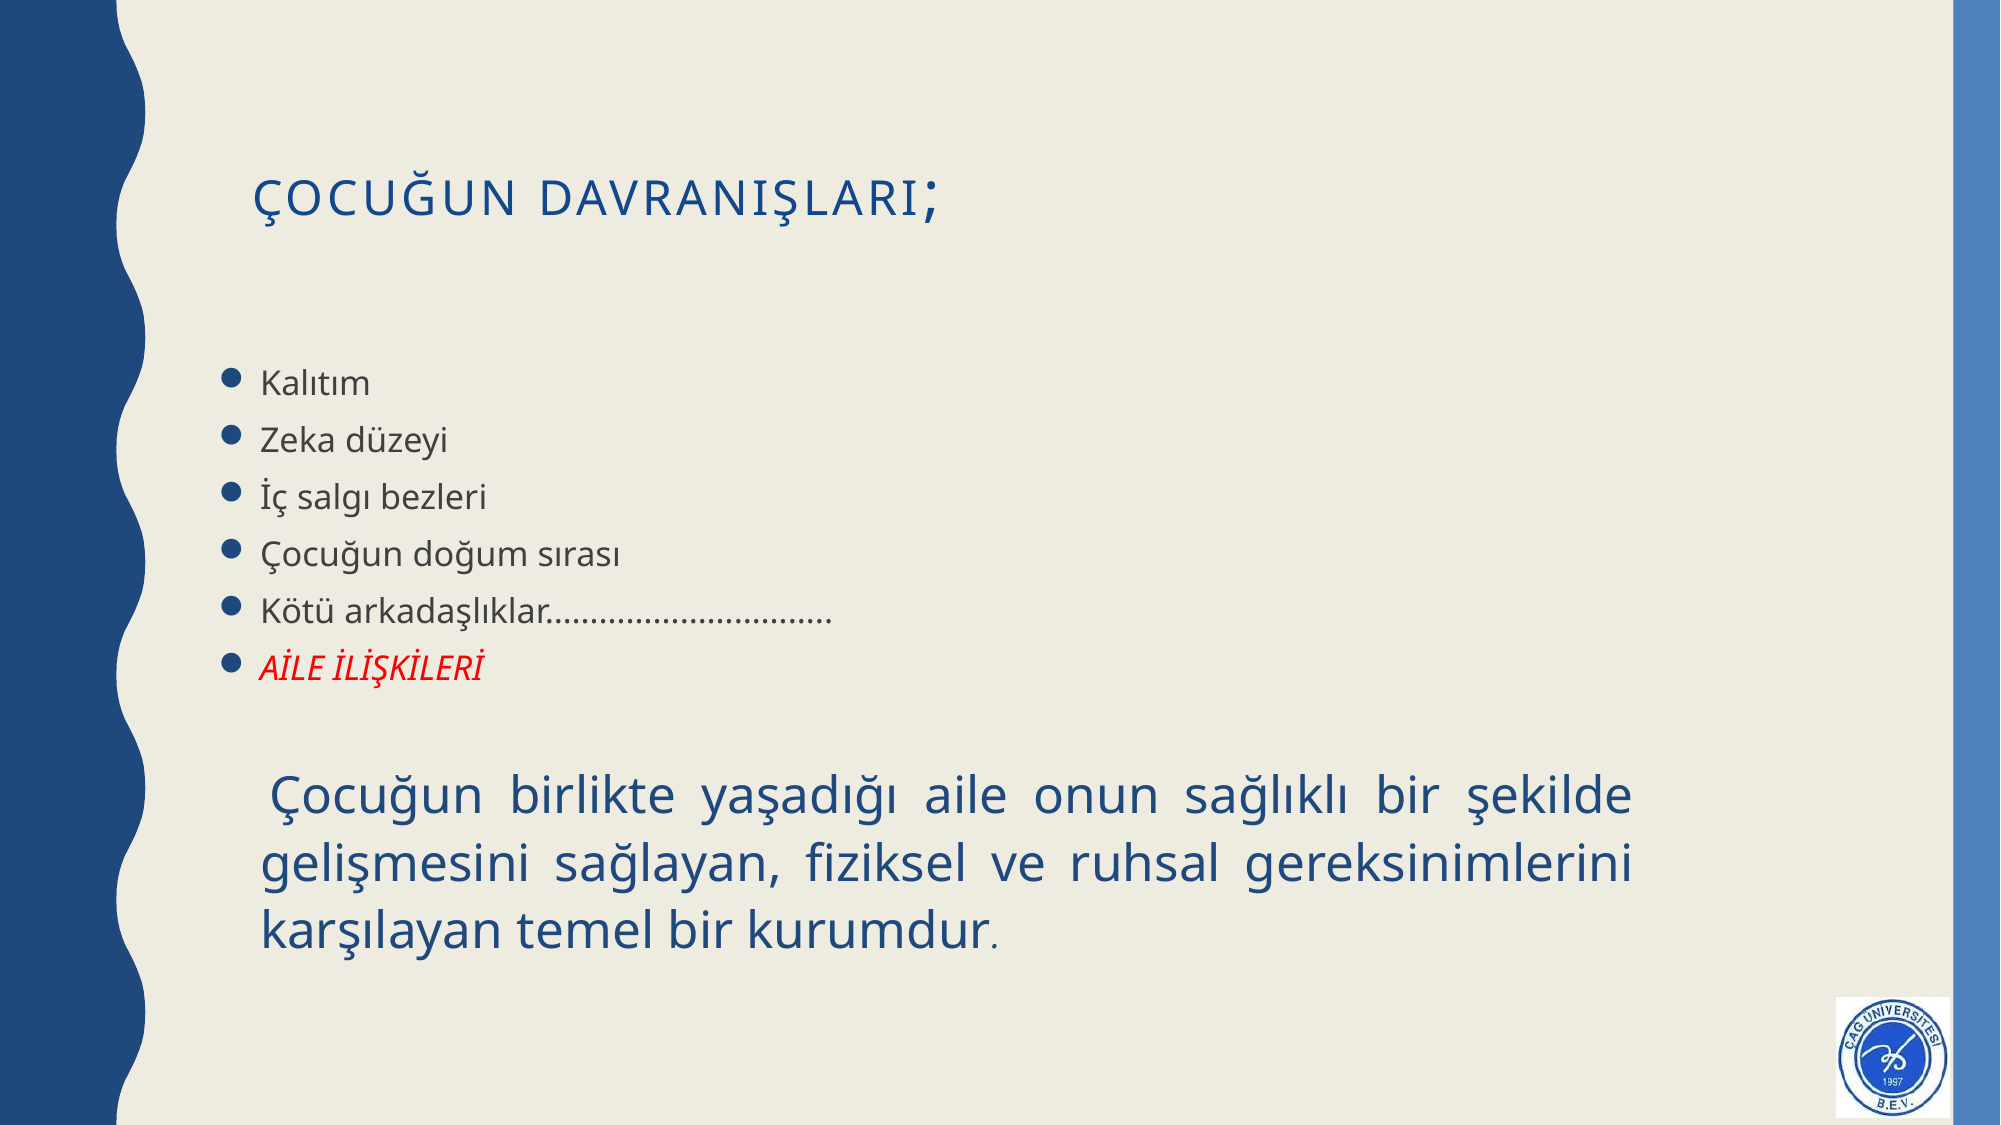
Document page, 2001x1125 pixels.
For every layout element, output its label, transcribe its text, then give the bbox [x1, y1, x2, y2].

picture [1836, 997, 1950, 1118]
title ÇOCUĞUN DAVRANIŞLARI; [237, 102, 1650, 313]
list Kalıtım Zeka düzeyi İç salgı bezleri Çocuğun doğum sırası Kötü arkadaşlıklar………………………….. AİLE İLİŞKİLERİ Çocuğun birlikte yaşadığı aile onun sağlıklı bir şekilde gelişmesini sağlayan, fiziksel ve ruhsal gereksinimlerini karşılayan temel bir kurumdur. [191, 350, 1650, 970]
